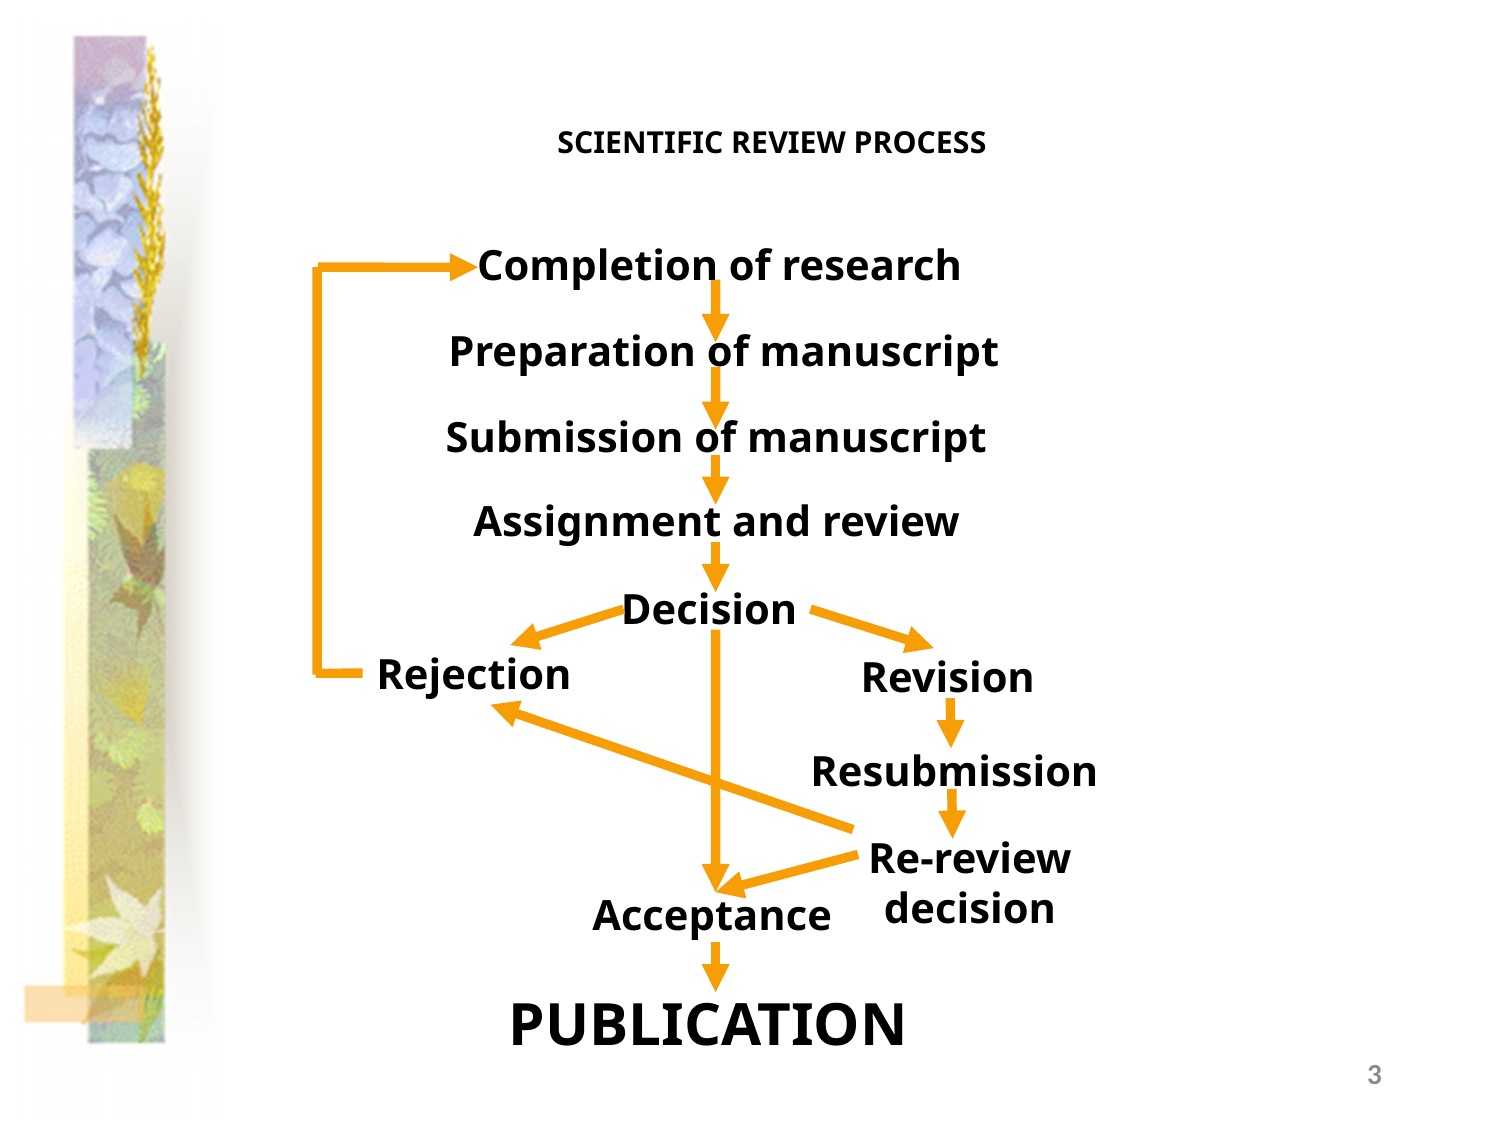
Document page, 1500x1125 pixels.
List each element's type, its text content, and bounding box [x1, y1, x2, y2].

text_box [490, 702, 715, 783]
text_box Submission of manuscript [479, 403, 1002, 468]
text_box Resubmission [795, 737, 1114, 803]
text_box Revision [845, 643, 1050, 709]
text_box [946, 788, 959, 839]
text_box [709, 942, 722, 993]
picture [0, 18, 667, 1117]
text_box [315, 267, 479, 465]
text_box Re-review decision [853, 824, 1087, 940]
text_box Preparation of manuscript [479, 317, 1015, 382]
text_box Completion of research [462, 231, 978, 296]
title SCIENTIFIC REVIEW PROCESS [218, 119, 1419, 205]
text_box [315, 669, 479, 675]
text_box [944, 698, 958, 749]
text_box Rejection [361, 669, 587, 706]
text_box [709, 629, 722, 893]
slide_number 3 [1059, 1042, 1397, 1103]
text_box [810, 608, 934, 651]
text_box [709, 542, 722, 593]
text_box Decision [667, 575, 813, 640]
text_box Assignment and review [667, 487, 975, 553]
text_box [709, 296, 722, 343]
text_box [709, 454, 722, 505]
text_box [709, 367, 722, 430]
text_box [716, 854, 859, 895]
text_box PUBLICATION [494, 979, 923, 1065]
text_box Acceptance [577, 881, 848, 947]
